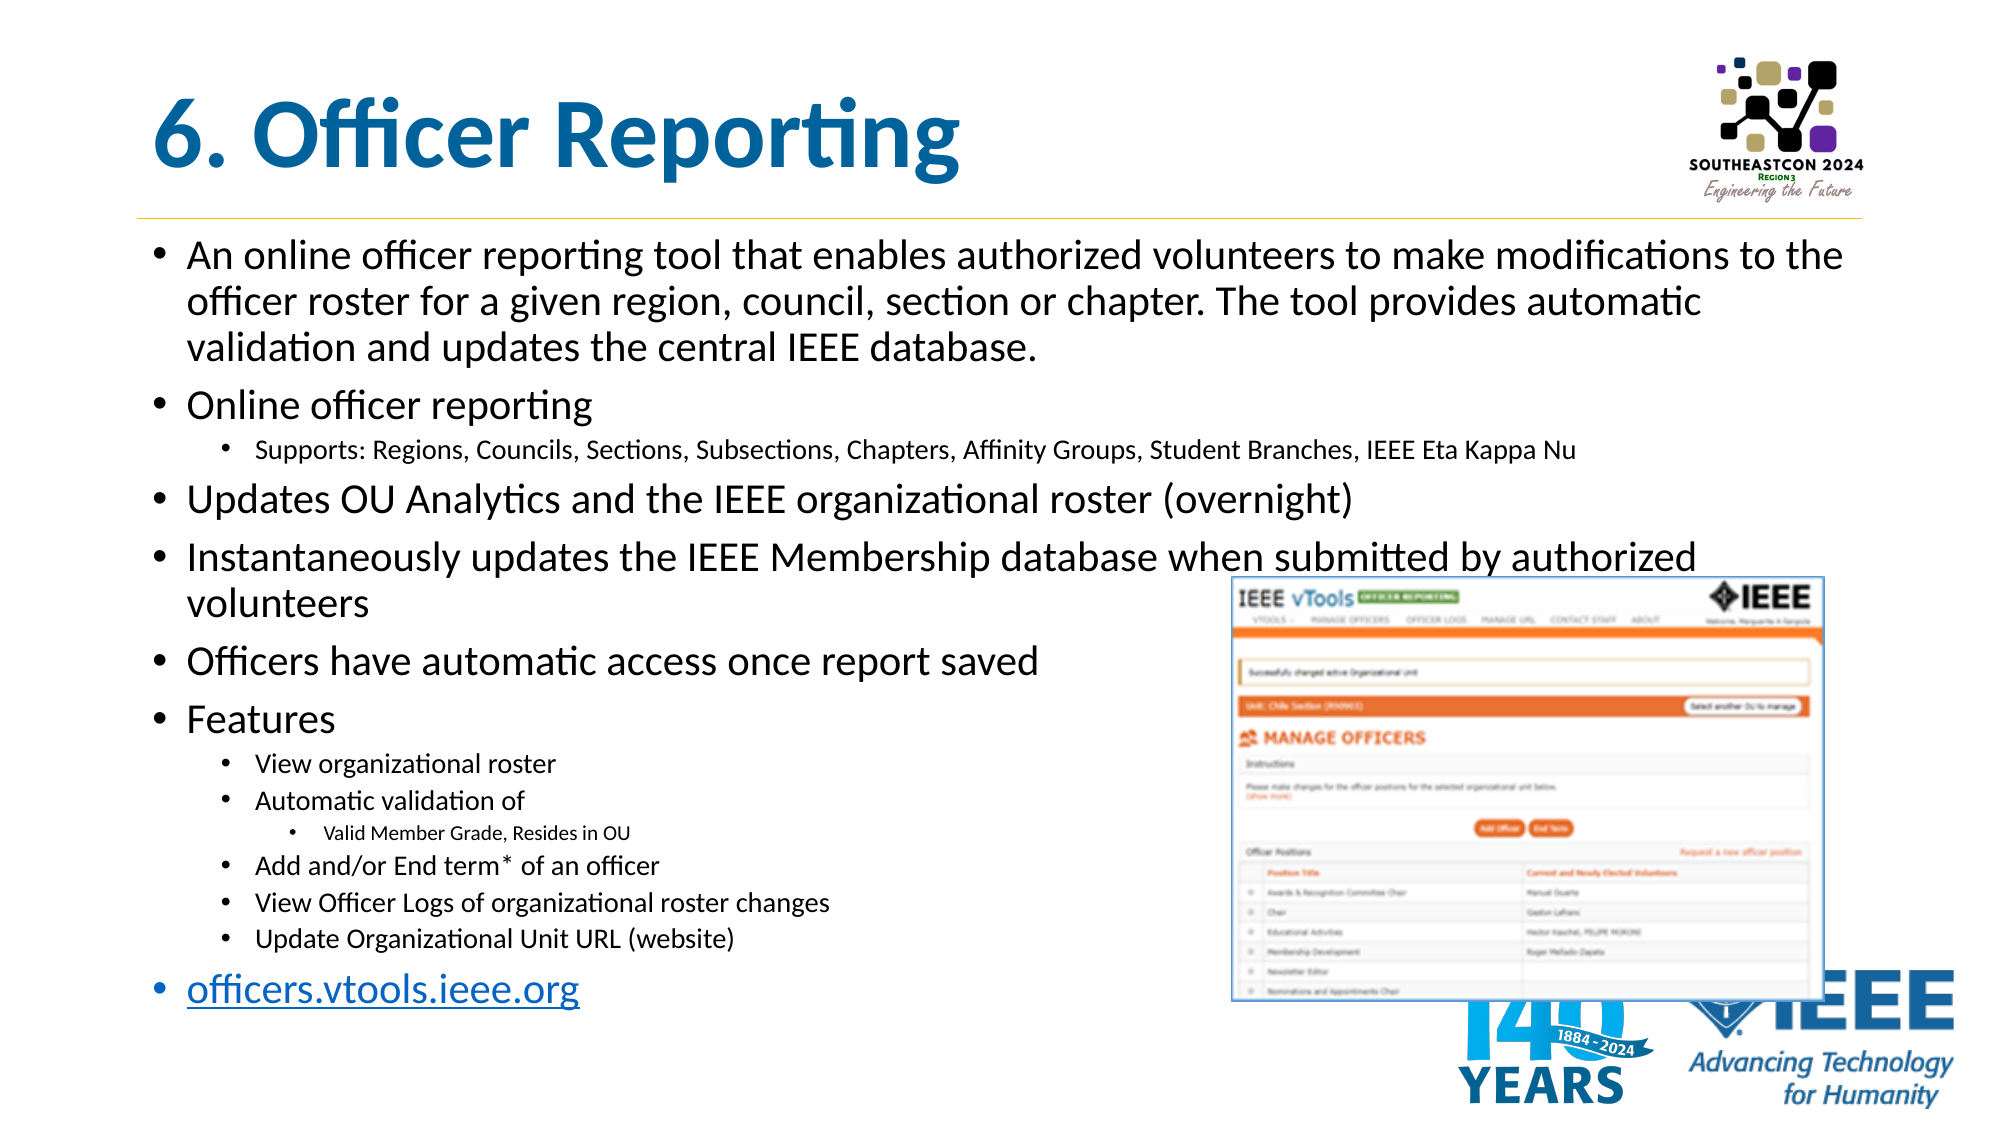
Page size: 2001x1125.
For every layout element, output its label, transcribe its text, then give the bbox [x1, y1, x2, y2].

picture [1574, 1035, 1580, 1042]
picture [1583, 1035, 1589, 1044]
picture [1627, 1046, 1634, 1055]
picture [1612, 1045, 1625, 1054]
title 6. Officer Reporting [137, 59, 1677, 210]
picture [1686, 49, 1867, 207]
list An online officer reporting tool that enables authorized volunteers to make modifications to the officer roster for a given region, council, section or chapter. The tool provides automatic validation and updates the central IEEE database. Online officer reporting Supports: Regions, Councils, Sections, Subsections, Chapters, Affinity Groups, Student Branches, IEEE Eta Kappa Nu Updates OU Analytics and the IEEE organizational roster (overnight) Instantaneously updates the IEEE Membership database when submitted by authorized volunteers Officers have automatic access once report saved Features View organizational roster Automatic validation of Valid Member Grade, Resides in OU Add and/or End term* of an officer View Officer Logs of organizational roster changes Update Organizational Unit URL (website) officers.vtools.ieee.org [137, 224, 1863, 1035]
picture [1435, 1035, 1667, 1125]
picture [1231, 576, 1825, 1002]
picture [1686, 959, 1954, 1109]
